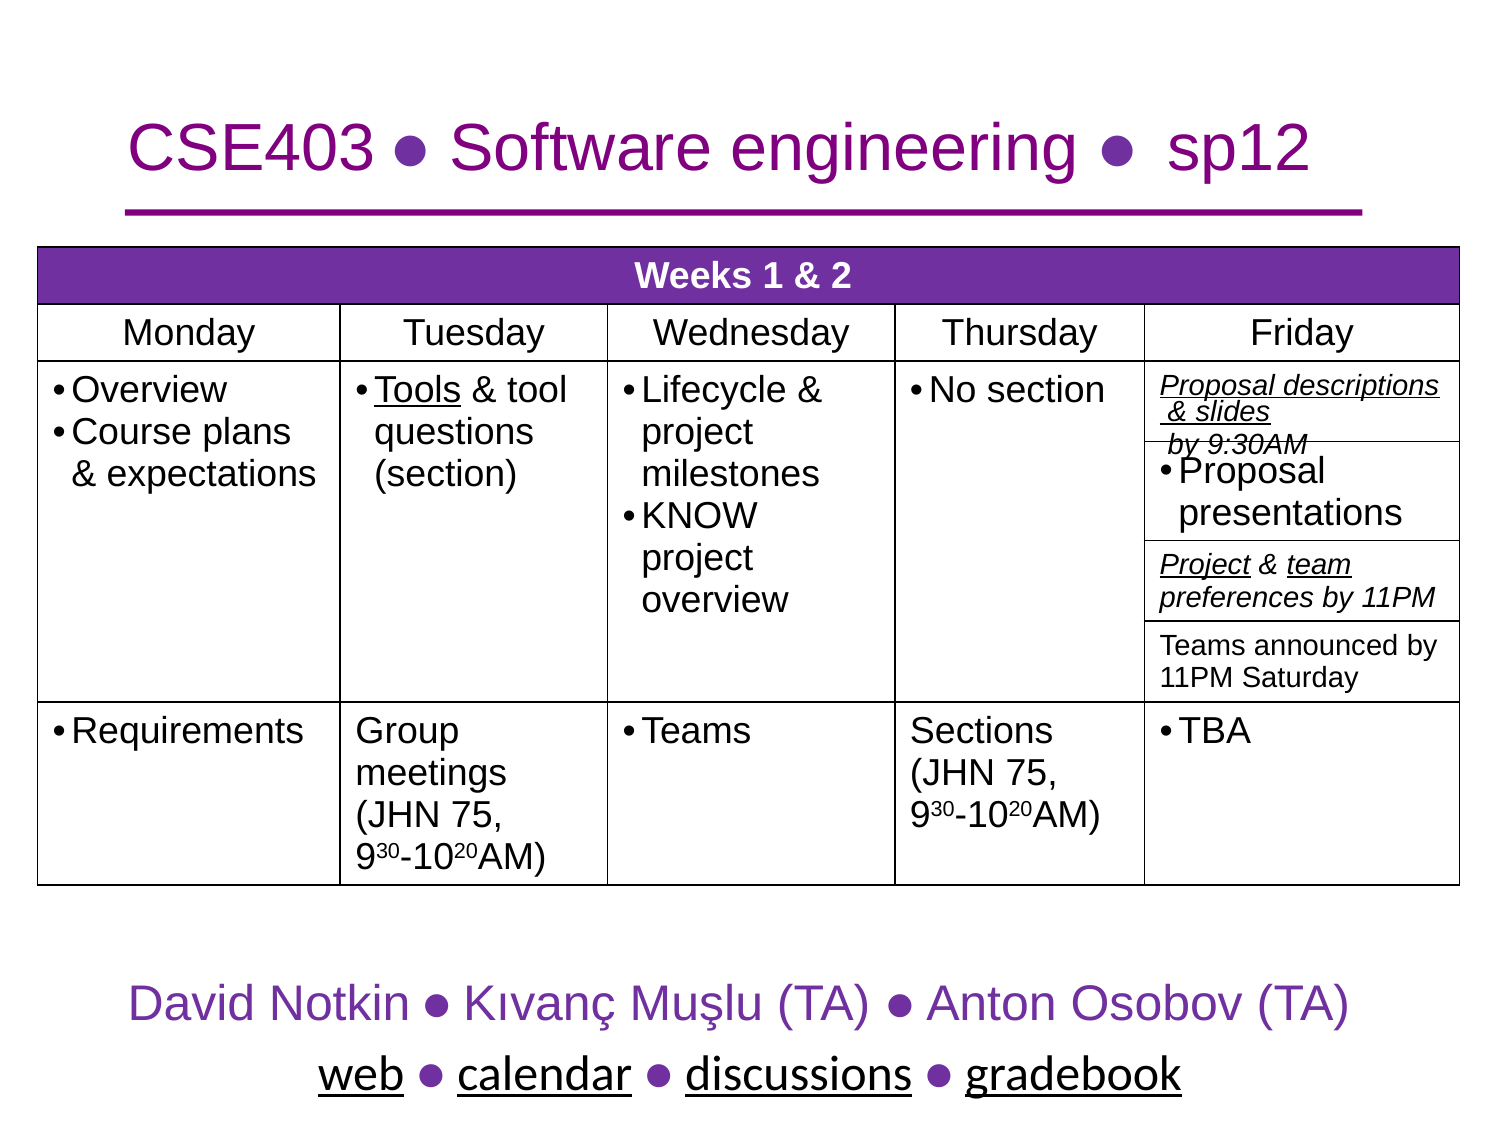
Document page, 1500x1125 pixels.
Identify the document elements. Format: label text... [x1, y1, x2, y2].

table_cell Friday [1145, 305, 1459, 360]
table_cell Thursday [896, 305, 1144, 360]
table_cell Monday [38, 305, 339, 360]
table_cell Teams [608, 703, 894, 884]
table_cell No section [896, 362, 1144, 701]
table_cell Lifecycle & project milestones KNOW project overview [608, 362, 894, 701]
table_cell Proposal descriptions & slides by 9:30AM [1145, 362, 1459, 441]
list David Notkin ● Kıvanç Muşlu (TA) ● Anton Osobov (TA) web ● calendar ● discussions ● gradebook [112, 962, 1388, 1036]
table_header Weeks 1 & 2 [38, 248, 1459, 303]
table_cell Overview Course plans & expectations [38, 362, 339, 701]
table_cell Tools & tool questions (section) [341, 362, 607, 701]
table_cell TBA [1145, 703, 1459, 884]
table_cell Tuesday [341, 305, 607, 360]
table_cell Wednesday [608, 305, 894, 360]
table_cell Project & team preferences by 11PM [1145, 541, 1459, 620]
table_cell Proposal presentations [1145, 442, 1459, 540]
table_cell Sections (JHN 75, 930-1020AM) [896, 703, 1144, 884]
table_cell Group meetings (JHN 75, 930-1020AM) [341, 703, 607, 884]
table_cell Requirements [38, 703, 339, 884]
title CSE403 ● Software engineering ● sp12 [112, 49, 1388, 238]
table_cell Teams announced by 11PM Saturday [1145, 622, 1459, 701]
